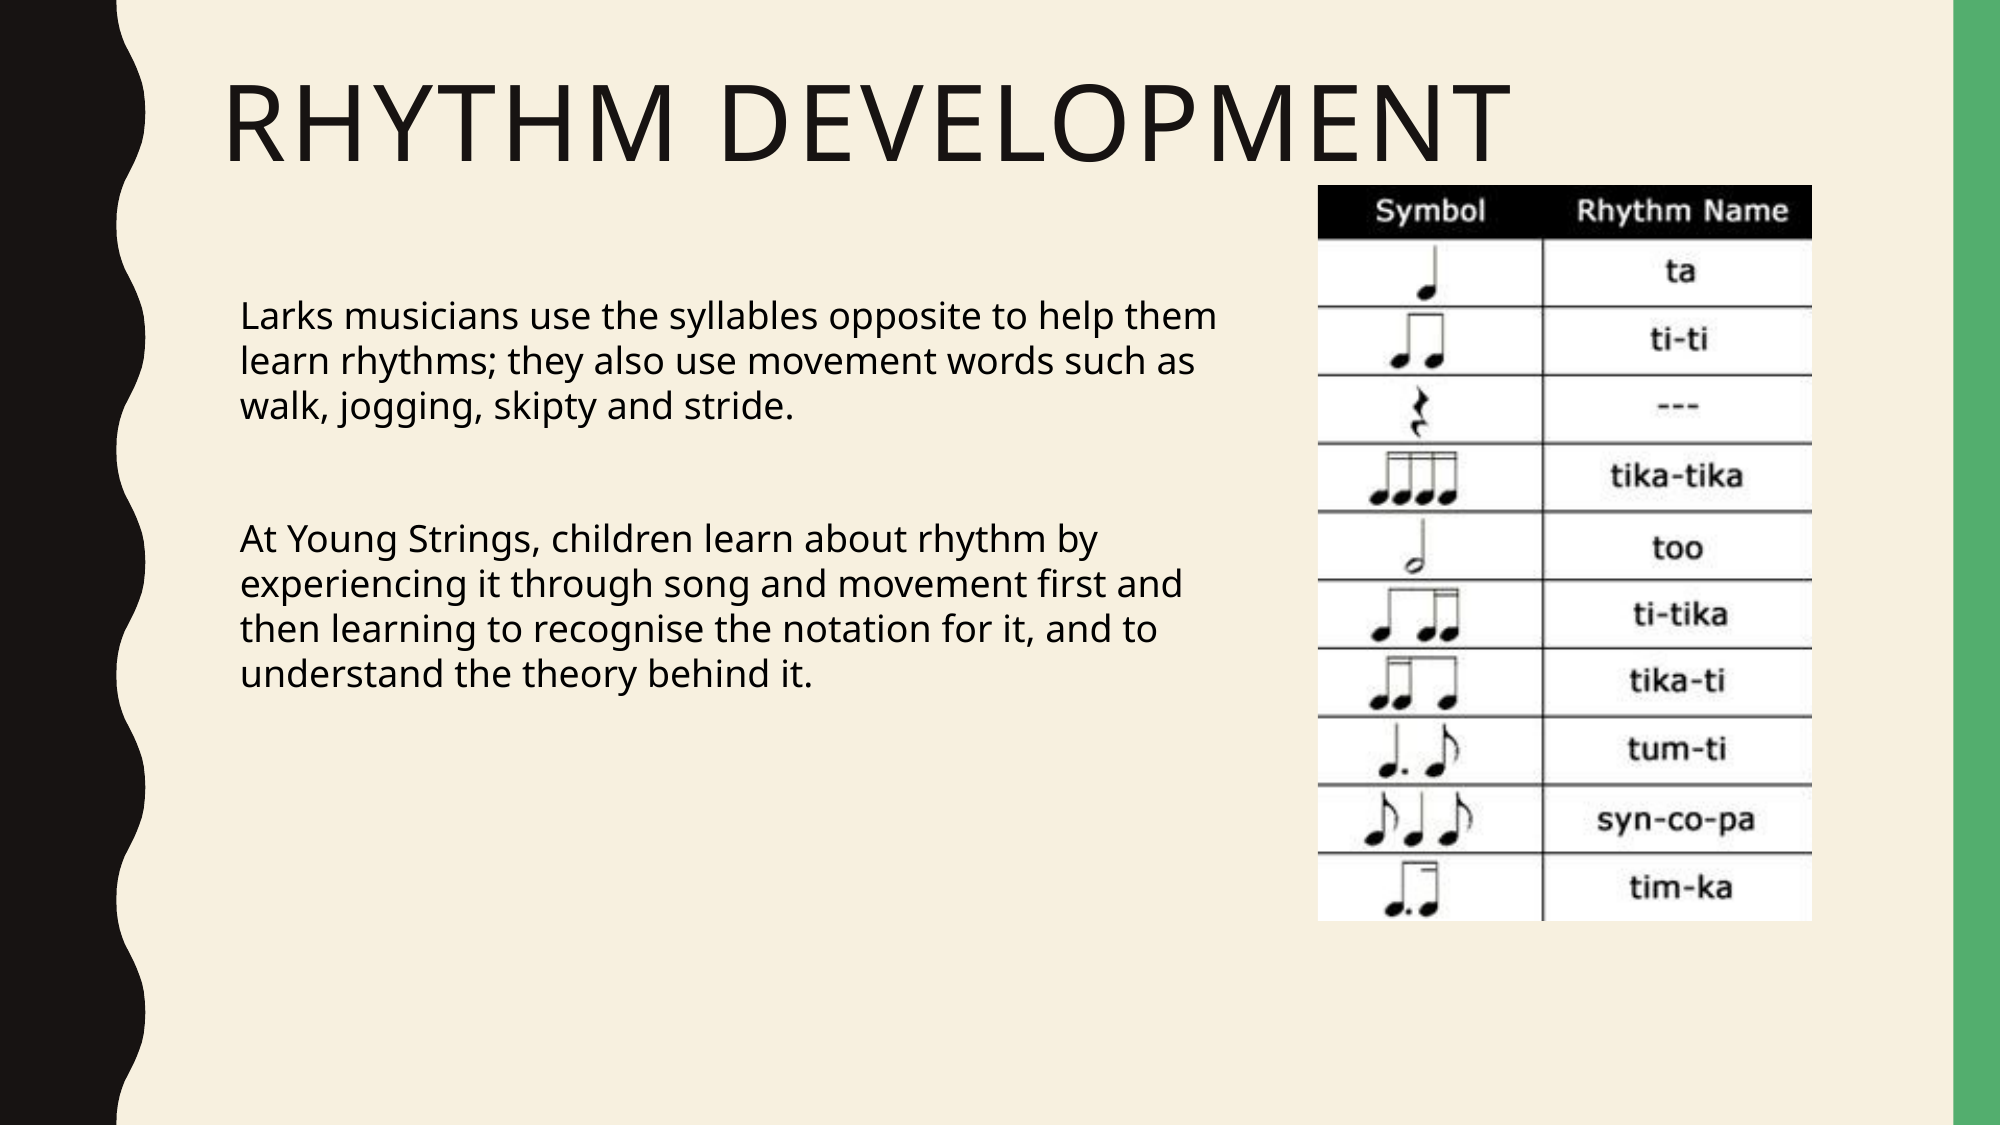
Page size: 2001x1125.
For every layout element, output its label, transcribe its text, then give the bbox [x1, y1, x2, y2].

text_box Larks musicians use the syllables opposite to help them learn rhythms; they also use movement words such as walk, jogging, skipty and stride. [225, 284, 1255, 435]
picture [1317, 185, 1812, 921]
text_box At Young Strings, children learn about rhythm by experiencing it through song and movement first and then learning to recognise the notation for it, and to understand the theory behind it. [224, 507, 1243, 702]
title Rhythm development [205, 62, 1875, 308]
